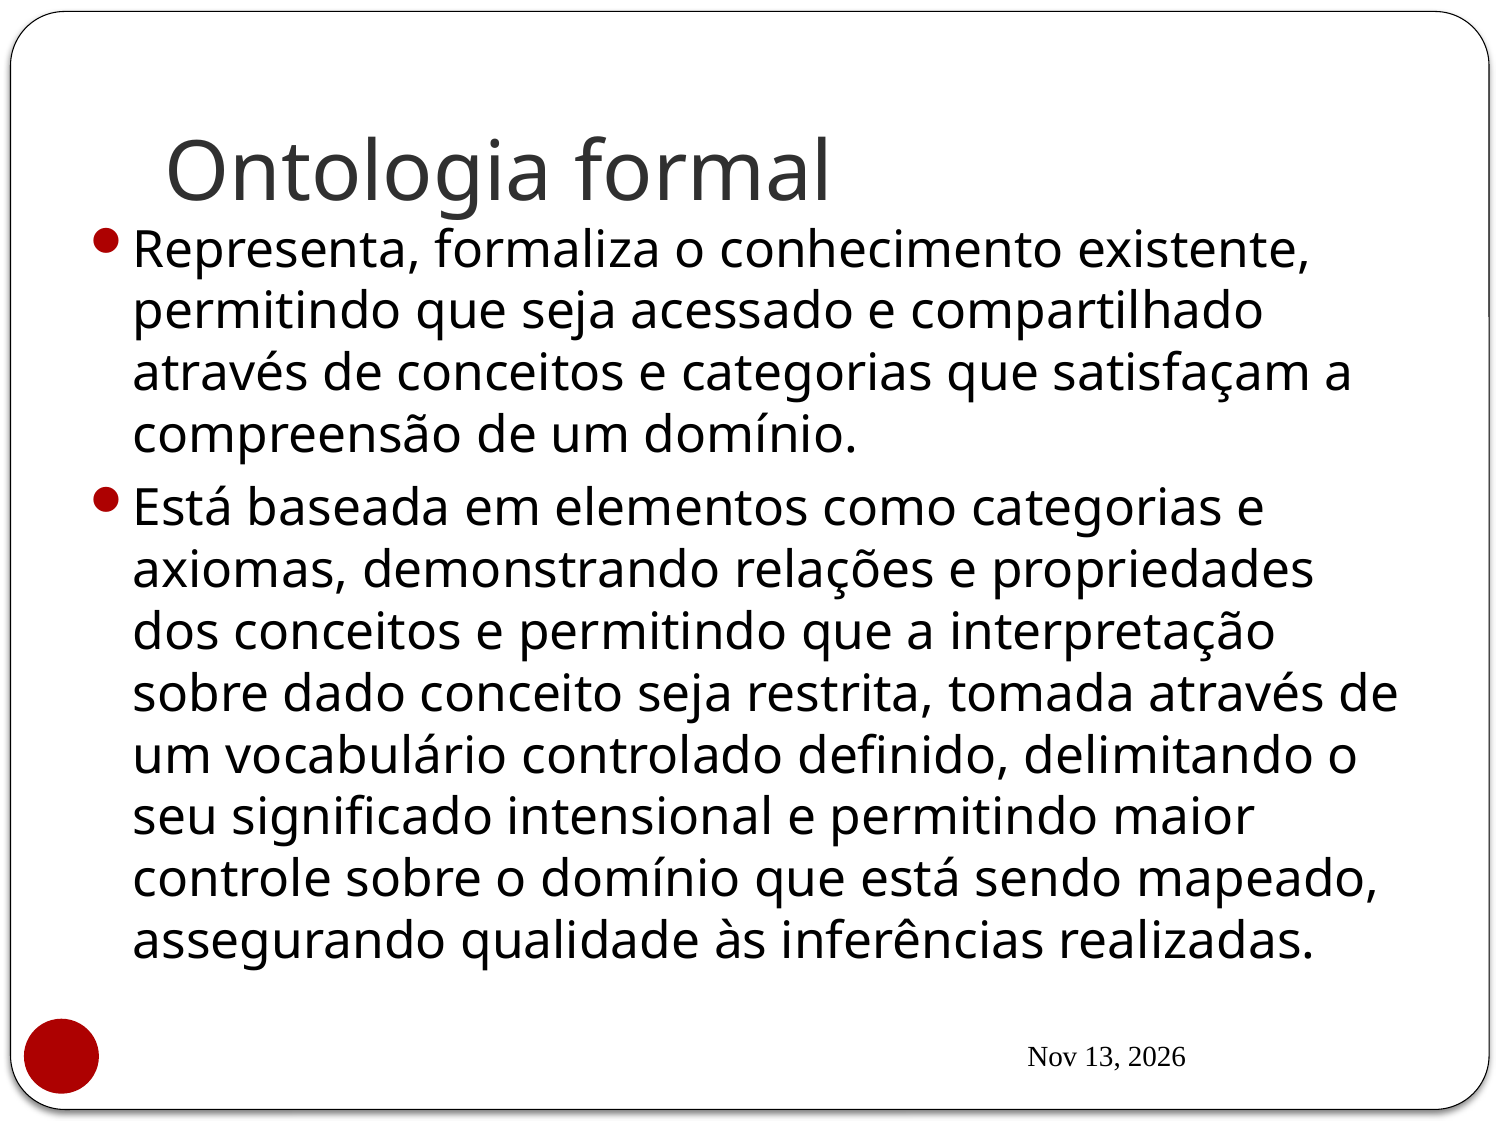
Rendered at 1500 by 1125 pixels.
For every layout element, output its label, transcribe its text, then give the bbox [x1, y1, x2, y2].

slide_number [1012, 1015, 1419, 1094]
list Representa, formaliza o conhecimento existente, permitindo que seja acessado e compartilhado através de conceitos e categorias que satisfaçam a compreensão de um domínio. Está baseada em elementos como categorias e axiomas, demonstrando relações e propriedades dos conceitos e permitindo que a interpretação sobre dado conceito seja restrita, tomada através de um vocabulário controlado definido, delimitando o seu significado intensional e permitindo maior controle sobre o domínio que está sendo mapeado, assegurando qualidade às inferências realizadas. [75, 208, 1425, 986]
slide_number [23, 1018, 99, 1094]
title Ontologia formal [150, 45, 1425, 208]
